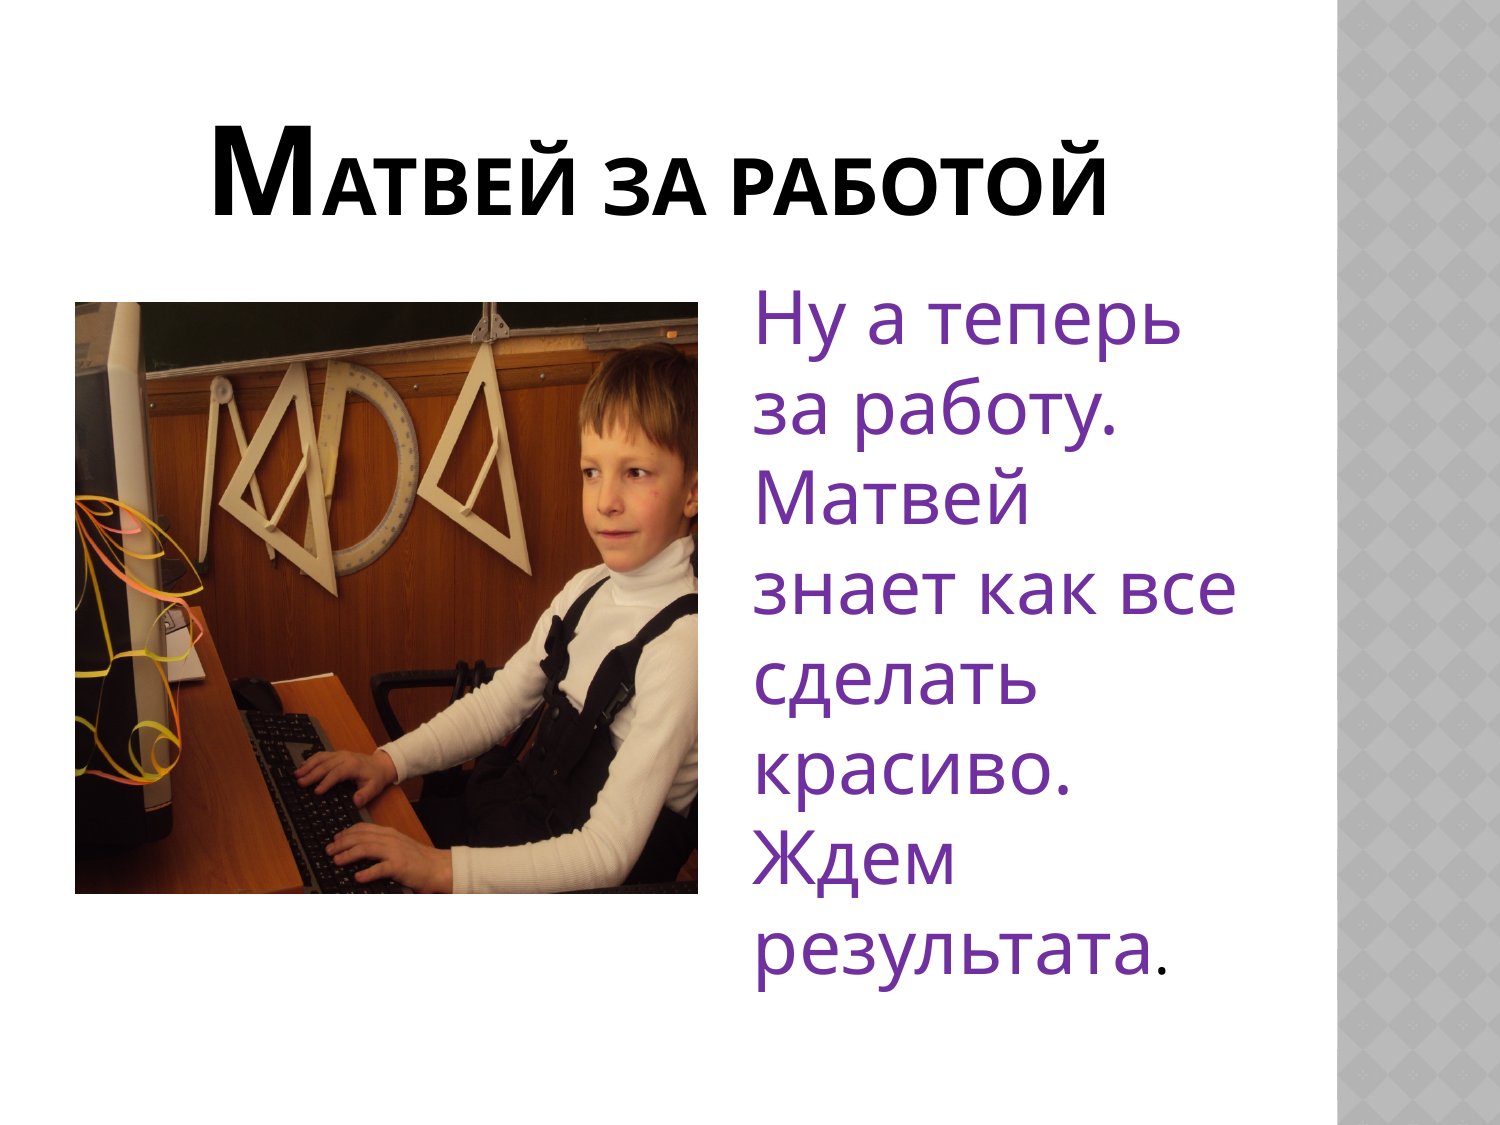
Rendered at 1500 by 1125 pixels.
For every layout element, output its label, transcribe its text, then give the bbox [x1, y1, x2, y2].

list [74, 302, 699, 894]
list Ну а теперь за работу. Матвей знает как все сделать красиво. Ждем результата. [738, 262, 1263, 1024]
title Матвей За работой [75, 52, 1263, 240]
